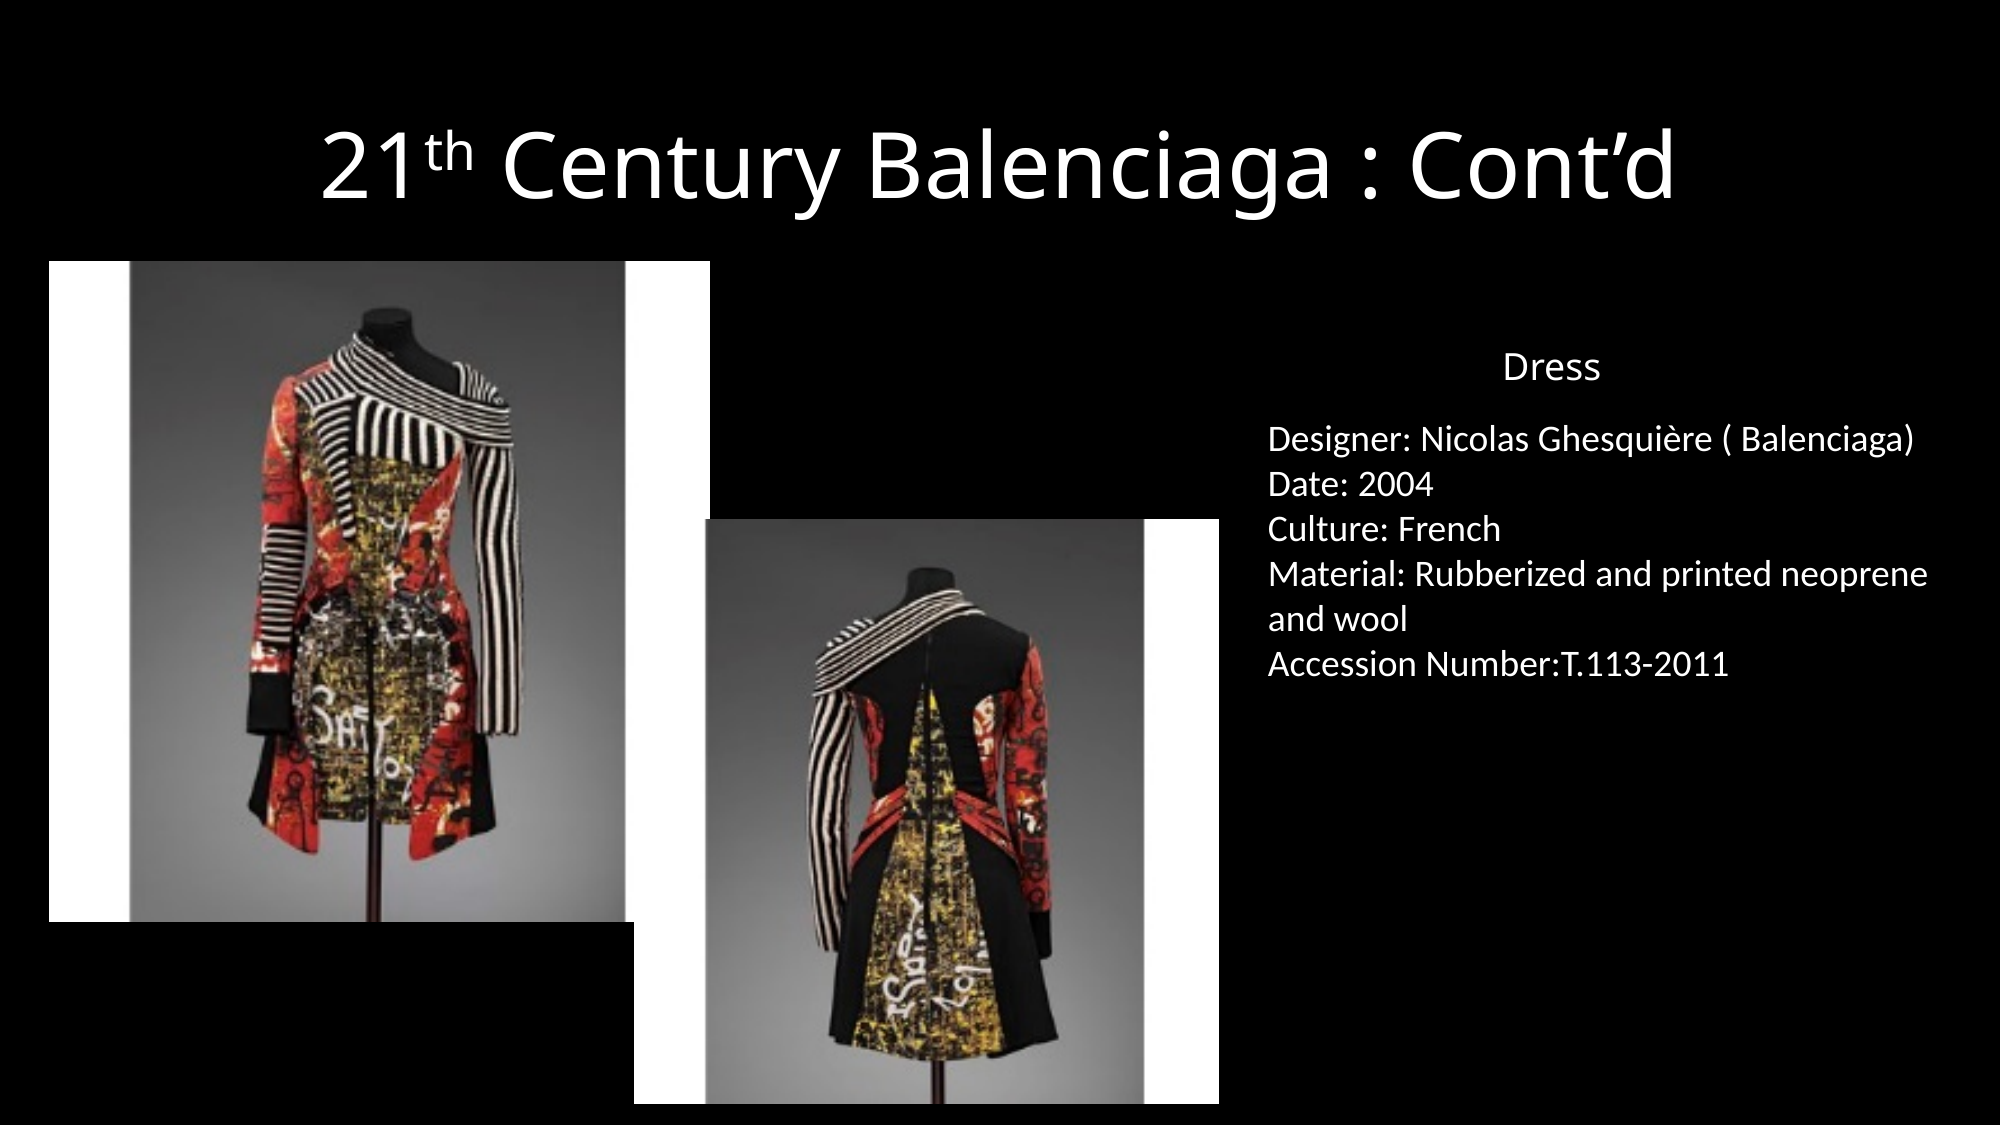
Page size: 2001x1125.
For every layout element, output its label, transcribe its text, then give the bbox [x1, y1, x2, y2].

text_box Dress [1487, 335, 2000, 397]
title 21th Century Balenciaga : Cont’d [137, 59, 1863, 278]
picture [634, 519, 1219, 1104]
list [49, 261, 711, 923]
text_box Designer: Nicolas Ghesquière ( Balenciaga) Date: 2004 Culture: French Material: Rubberized and printed neoprene and wool Accession Number:T.113-2011 [1252, 406, 1958, 694]
